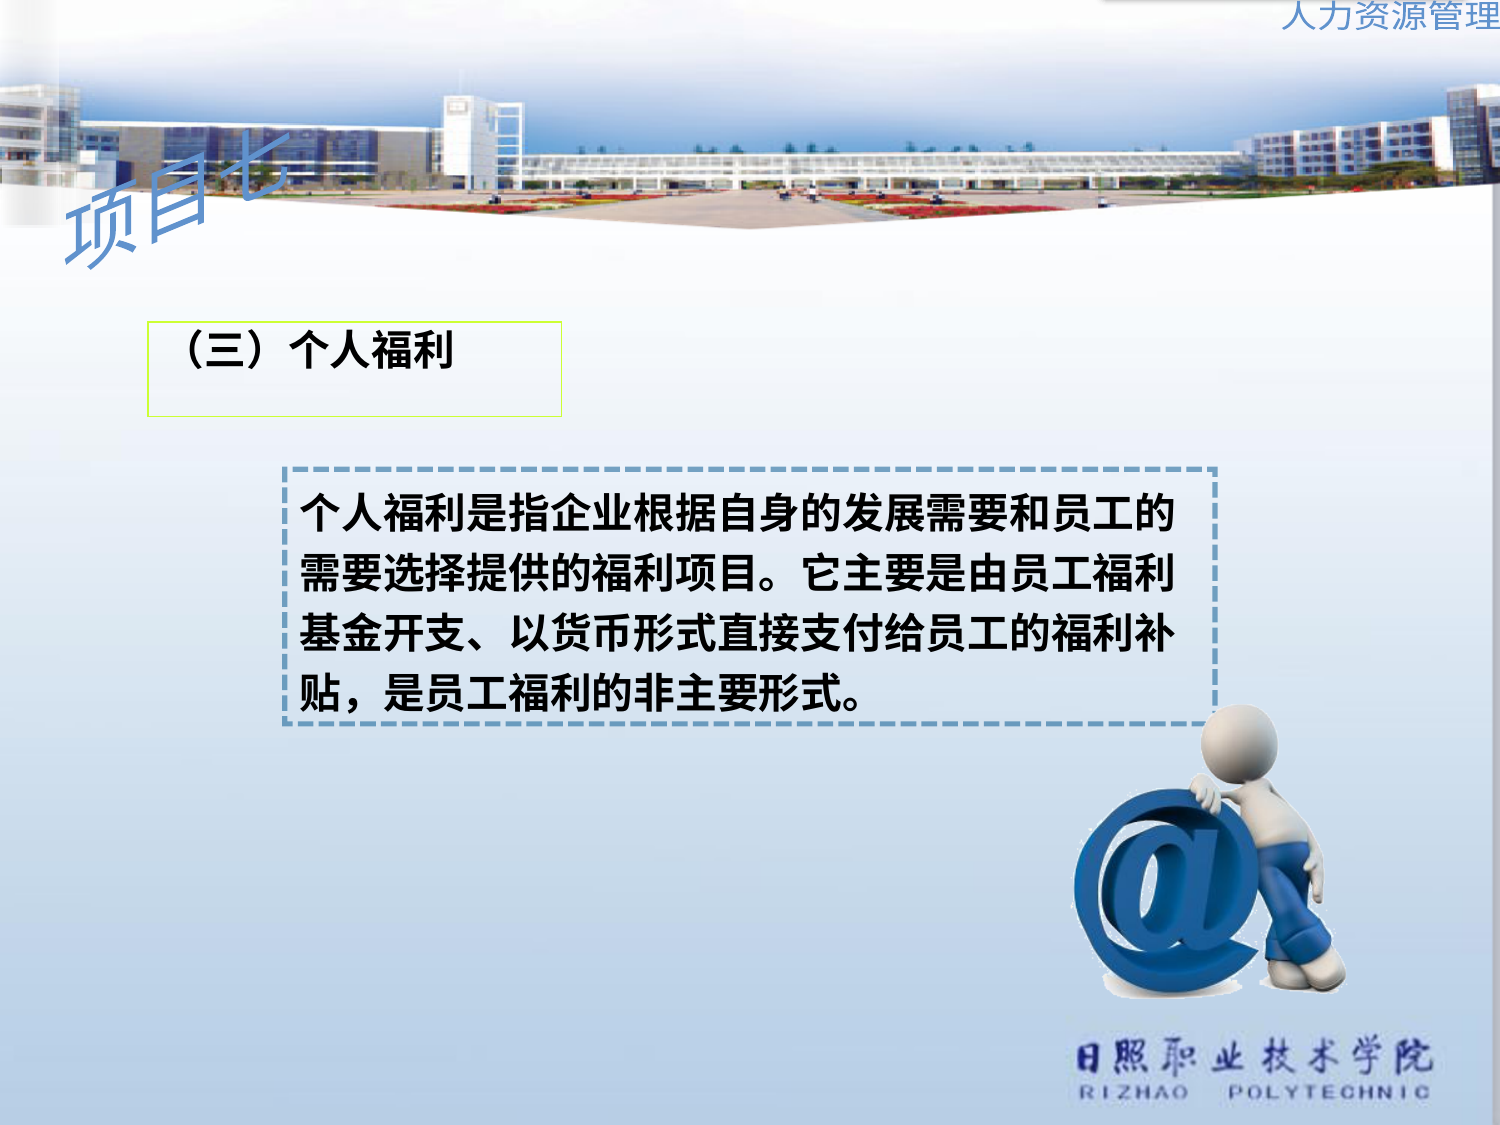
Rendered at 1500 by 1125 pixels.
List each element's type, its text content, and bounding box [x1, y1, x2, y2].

text_box 个人福利是指企业根据自身的发展需要和员工的需要选择提供的福利项目。它主要是由员工福利基金开支、以货币形式直接支付给员工的福利补贴，是员工福利的非主要形式。 [284, 469, 1216, 724]
picture [0, 0, 1500, 1125]
picture [1367, 6, 1375, 12]
picture [1371, 10, 1384, 15]
picture [1374, 18, 1381, 24]
picture [1436, 0, 1448, 5]
text_box （三）个人福利 [148, 321, 562, 417]
